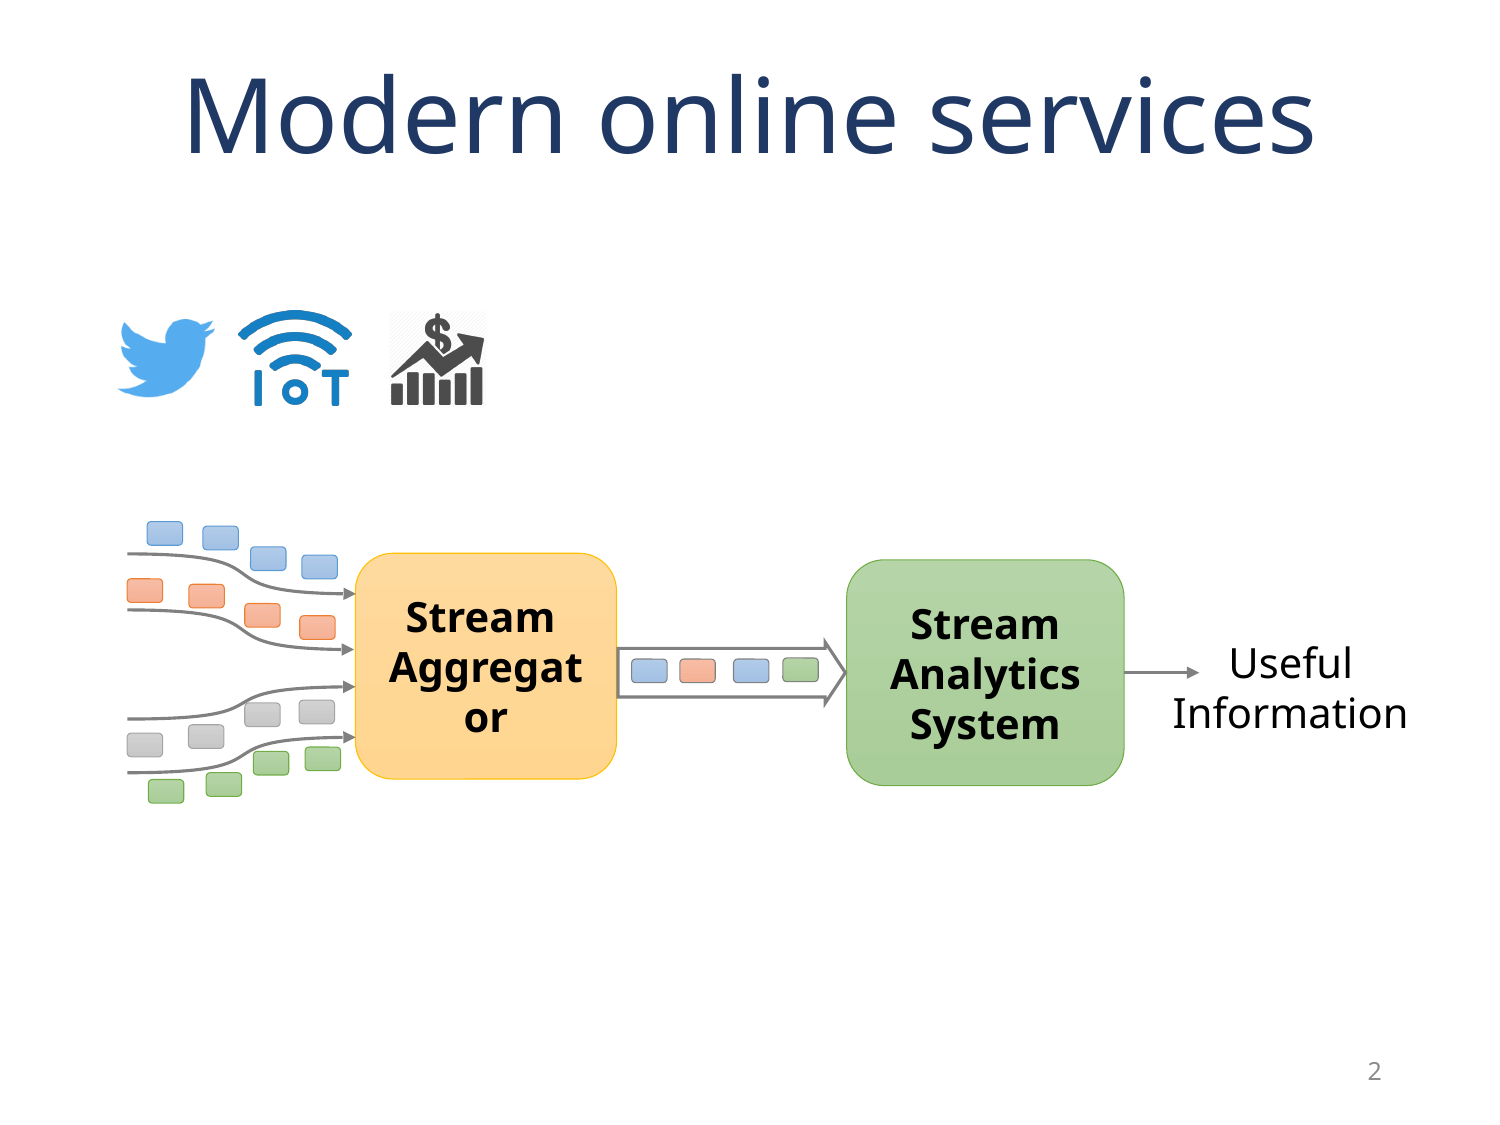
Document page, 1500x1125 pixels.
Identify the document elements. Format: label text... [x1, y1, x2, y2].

slide_number 1 [1059, 1042, 1397, 1103]
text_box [117, 309, 1413, 804]
title Modern online services [103, 45, 1397, 195]
